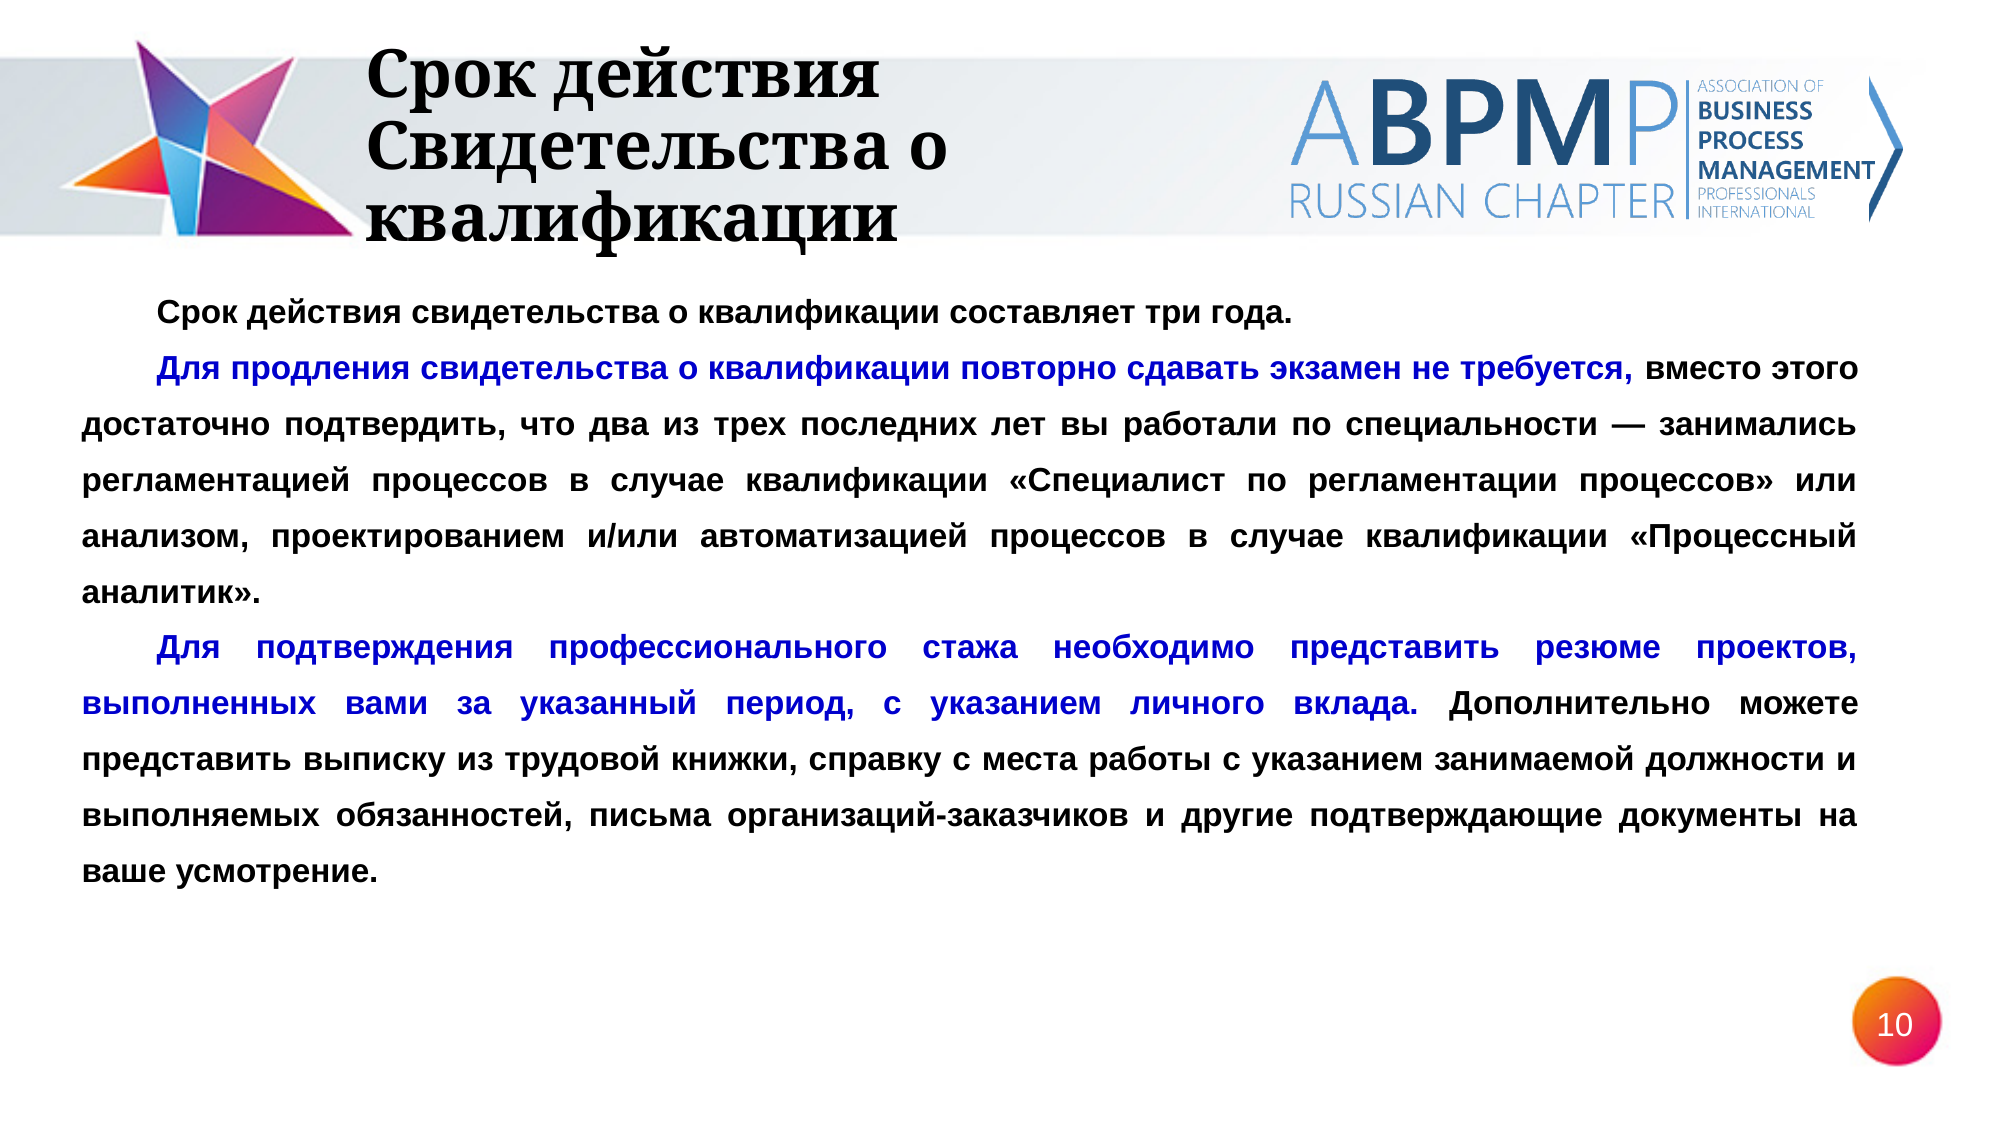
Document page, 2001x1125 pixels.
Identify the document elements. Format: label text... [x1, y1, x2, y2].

picture [0, 0, 2001, 1125]
slide_number 10 [1847, 993, 1943, 1054]
text_box Срок действия свидетельства о квалификации составляет три года. Для продления свидетельства о квалификации повторно сдавать экзамен не требуется, вместо этого достаточно подтвердить, что два из трех последних лет вы работали по специальности — занимались регламентацией процессов в случае квалификации «Специалист по регламентации процессов» или анализом, проектированием и/или автоматизацией процессов в случае квалификации «Процессный аналитик». Для подтверждения профессионального стажа необходимо представить резюме проектов, выполненных вами за указанный период, с указанием личного вклада. Дополнительно можете представить выписку из трудовой книжки, справку с места работы с указанием занимаемой должности и выполняемых обязанностей, письма организаций-заказчиков и другие подтверждающие документы на ваше усмотрение. [66, 267, 1875, 897]
title Срок действия Свидетельства о квалификации [350, 59, 1284, 236]
